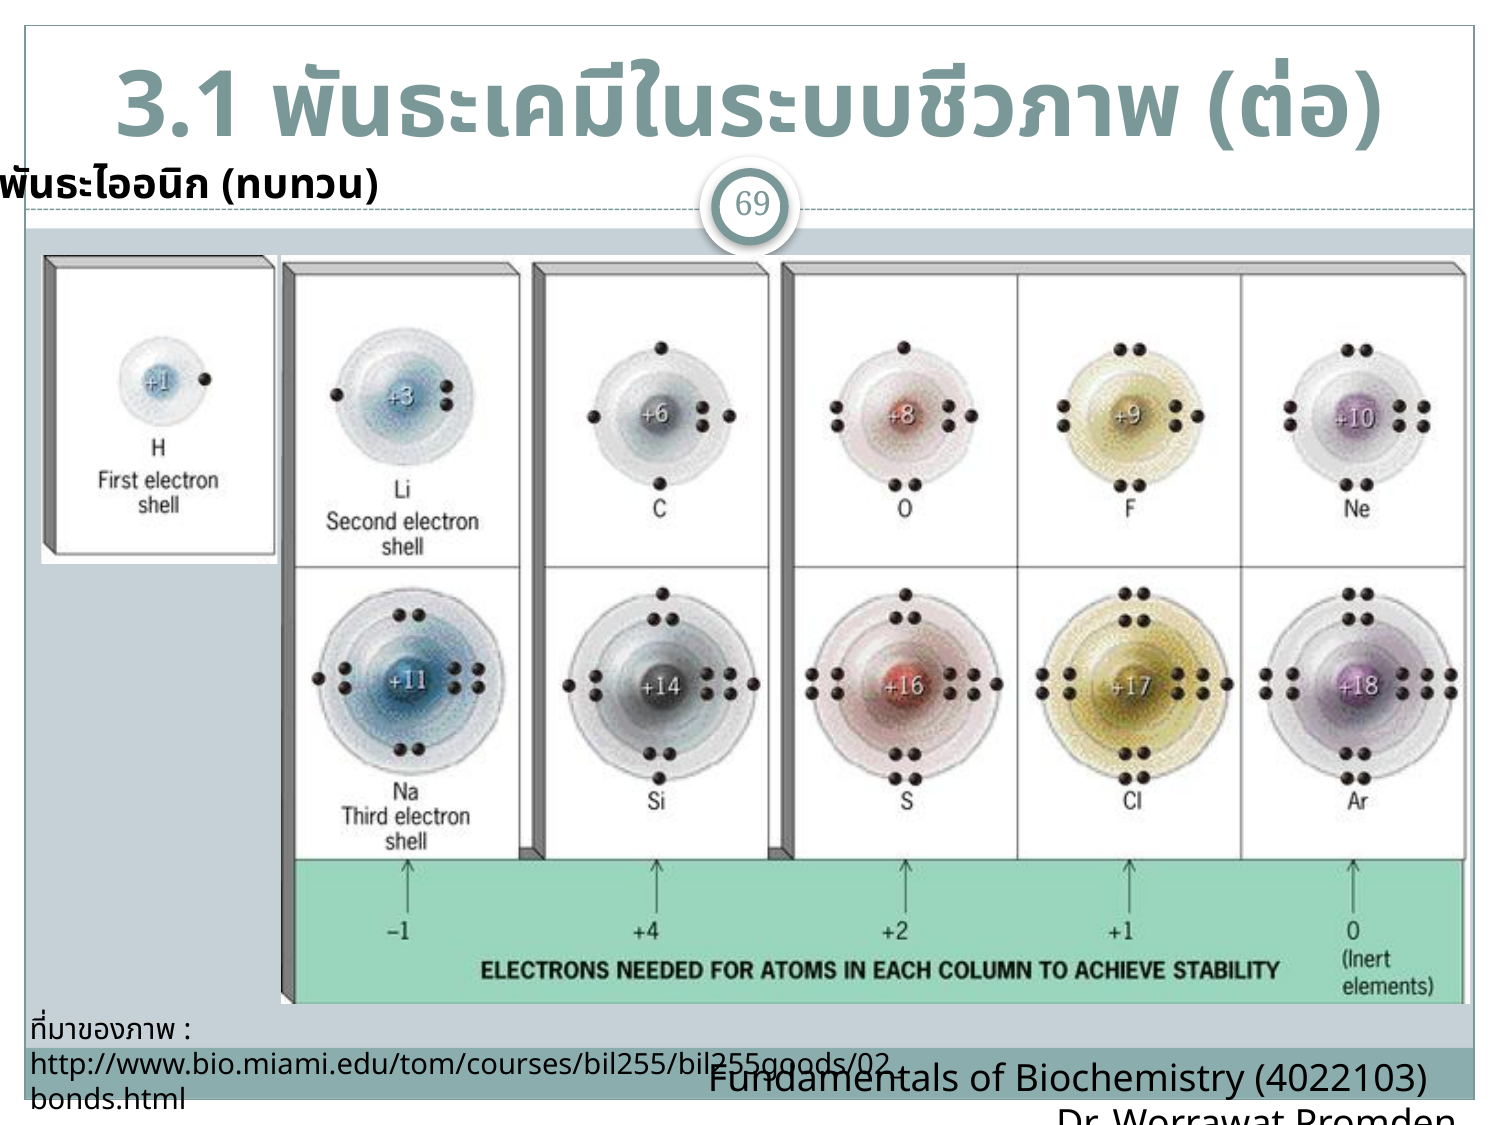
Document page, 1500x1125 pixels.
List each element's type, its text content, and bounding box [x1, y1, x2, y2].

text_box ที่มาของภาพ : http://www.bio.miami.edu/tom/courses/bil255/bil255goods/02_bonds.html [15, 1003, 922, 1123]
picture [280, 255, 1471, 1004]
text_box พันธะไออนิก (ทบทวน) [0, 149, 405, 214]
slide_number 69 [715, 168, 791, 241]
picture [40, 255, 278, 564]
title 3.1 พันธะเคมีในระบบชีวภาพ (ต่อ) [49, 37, 1450, 162]
footer Fundamentals of Biochemistry (4022103) Dr. Worrawat Promden [922, 1046, 1473, 1107]
